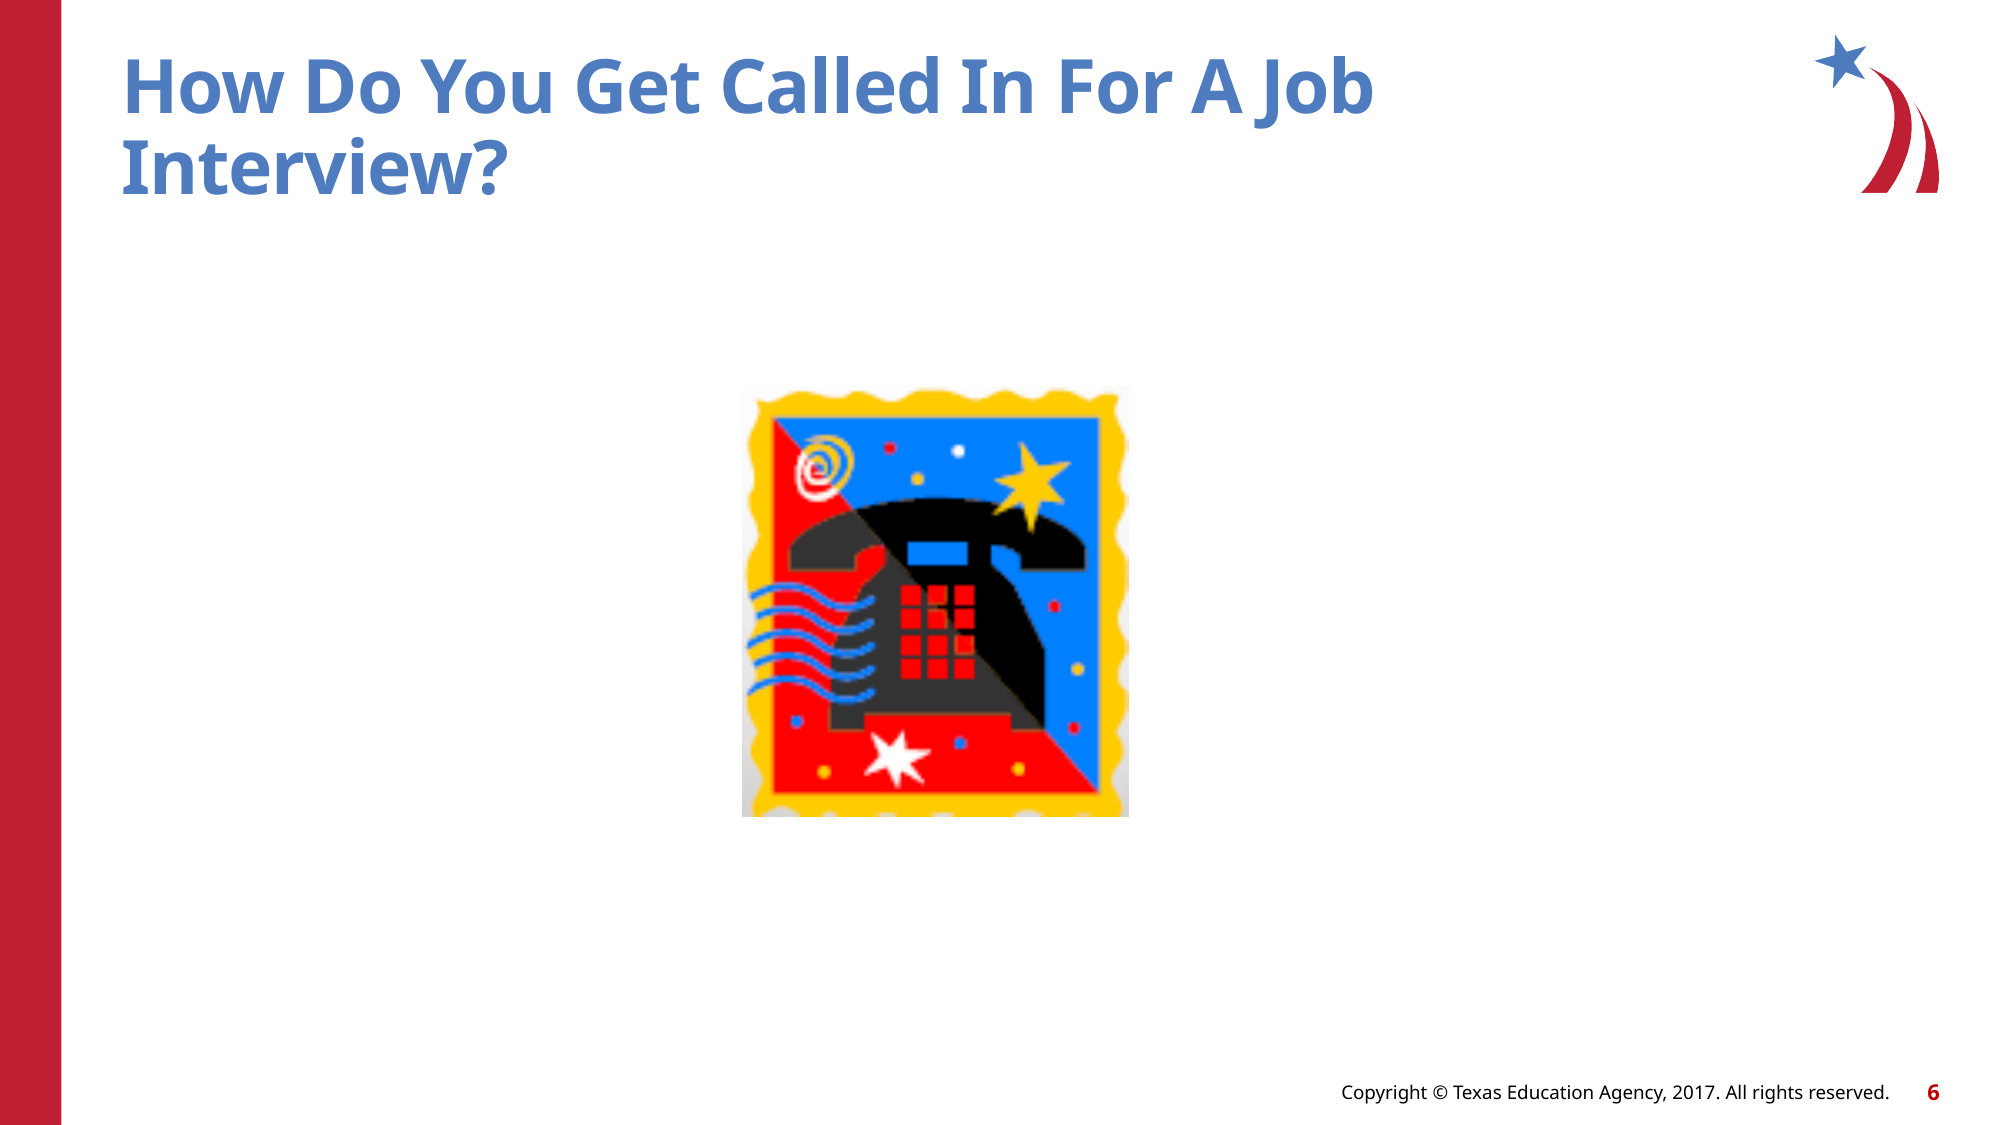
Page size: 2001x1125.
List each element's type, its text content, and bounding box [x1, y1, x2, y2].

title How Do You Get Called In For A Job Interview? [121, 66, 1772, 211]
picture [741, 386, 1129, 817]
picture [1814, 34, 1939, 193]
